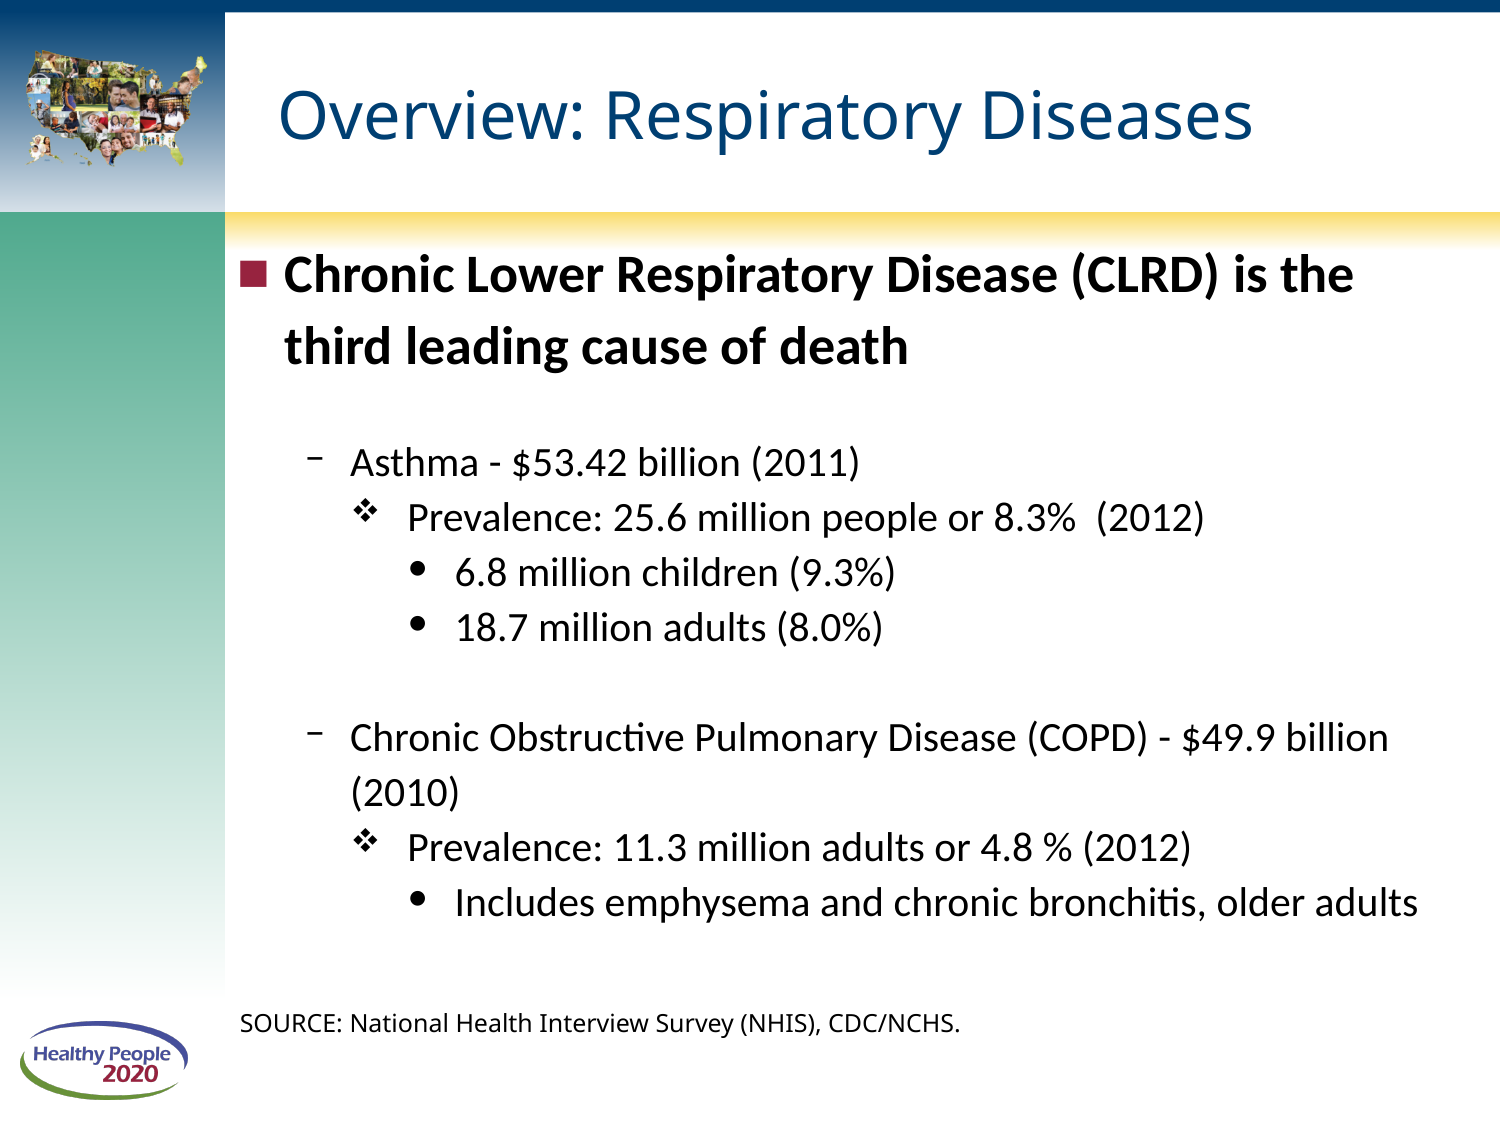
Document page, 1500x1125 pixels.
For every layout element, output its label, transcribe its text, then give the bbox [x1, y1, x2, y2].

text_box SOURCE: National Health Interview Survey (NHIS), CDC/NCHS. [225, 999, 1500, 1045]
picture [24, 50, 208, 169]
text_box Chronic Lower Respiratory Disease (CLRD) is the third leading cause of death Asthma - $53.42 billion (2011) Prevalence: 25.6 million people or 8.3% (2012) 6.8 million children (9.3%) 18.7 million adults (8.0%) Chronic Obstructive Pulmonary Disease (COPD) - $49.9 billion (2010) Prevalence: 11.3 million adults or 4.8 % (2012) Includes emphysema and chronic bronchitis, older adults [222, 224, 1473, 1125]
title Overview: Respiratory Diseases [262, 24, 1488, 200]
picture [20, 1021, 188, 1100]
